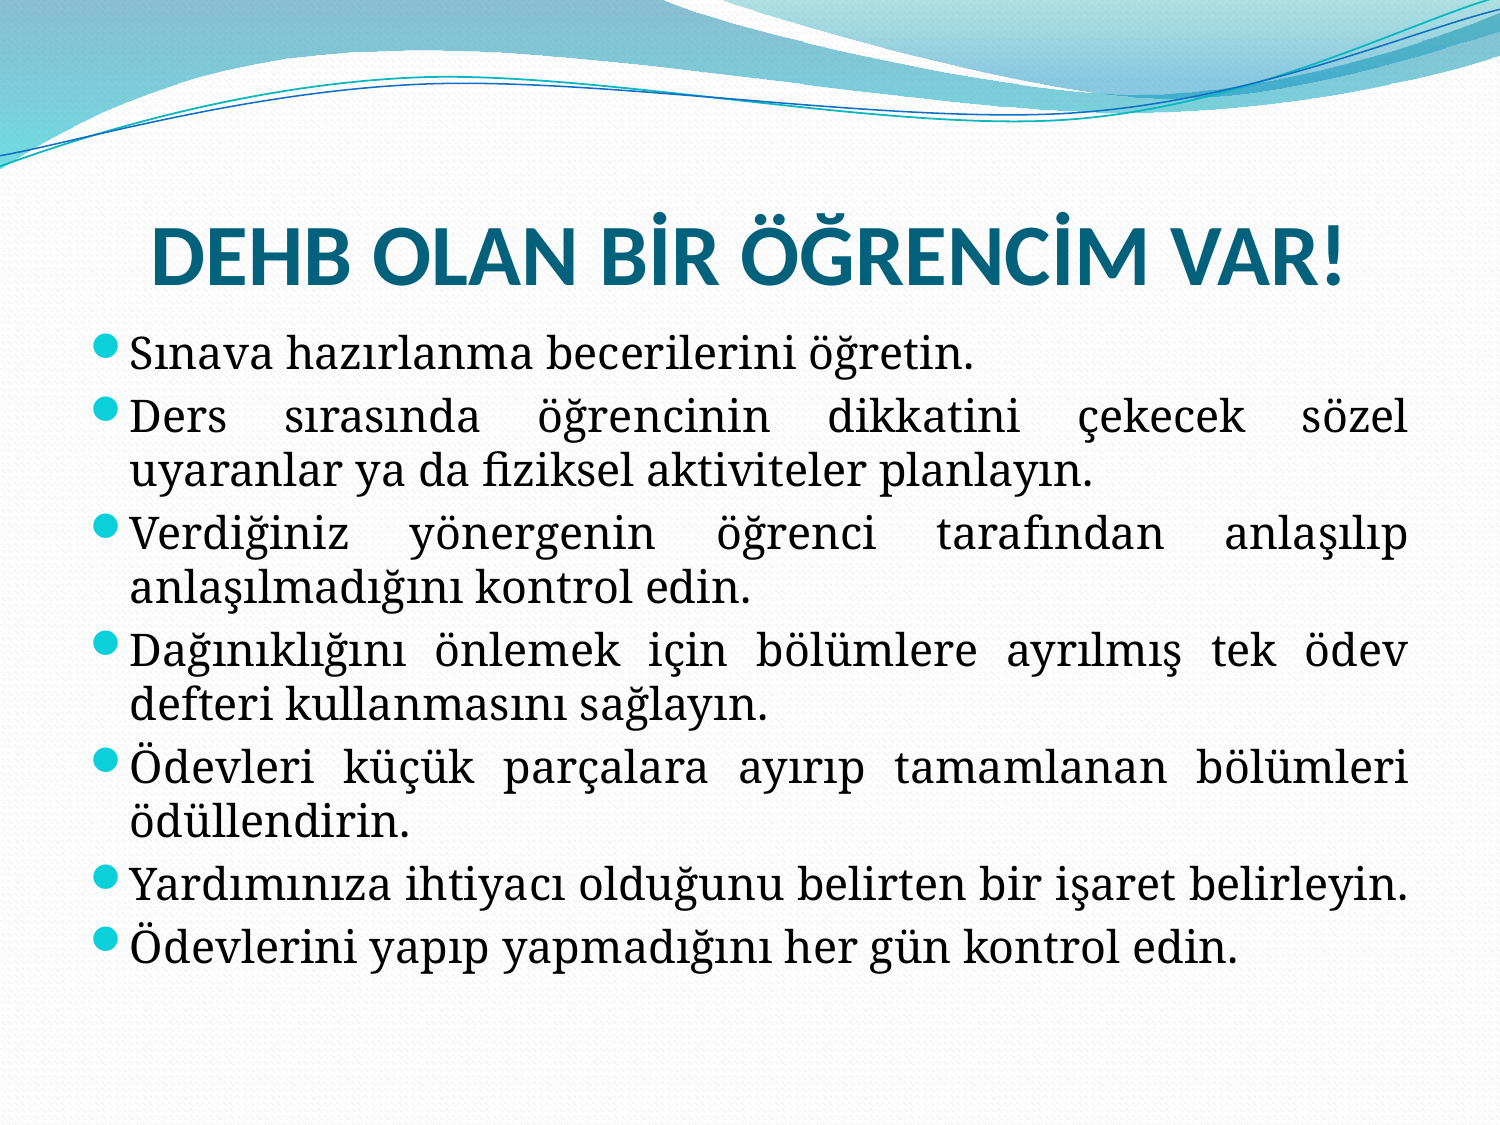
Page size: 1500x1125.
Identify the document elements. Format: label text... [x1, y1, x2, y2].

title DEHB OLAN BİR ÖĞRENCİM VAR! [75, 115, 1425, 303]
list Sınava hazırlanma becerilerini öğretin. Ders sırasında öğrencinin dikkatini çekecek sözel uyaranlar ya da fiziksel aktiviteler planlayın. Verdiğiniz yönergenin öğrenci tarafından anlaşılıp anlaşılmadığını kontrol edin. Dağınıklığını önlemek için bölümlere ayrılmış tek ödev defteri kullanmasını sağlayın. Ödevleri küçük parçalara ayırıp tamamlanan bölümleri ödüllendirin. Yardımınıza ihtiyacı olduğunu belirten bir işaret belirleyin. Ödevlerini yapıp yapmadığını her gün kontrol edin. [75, 317, 1425, 1038]
